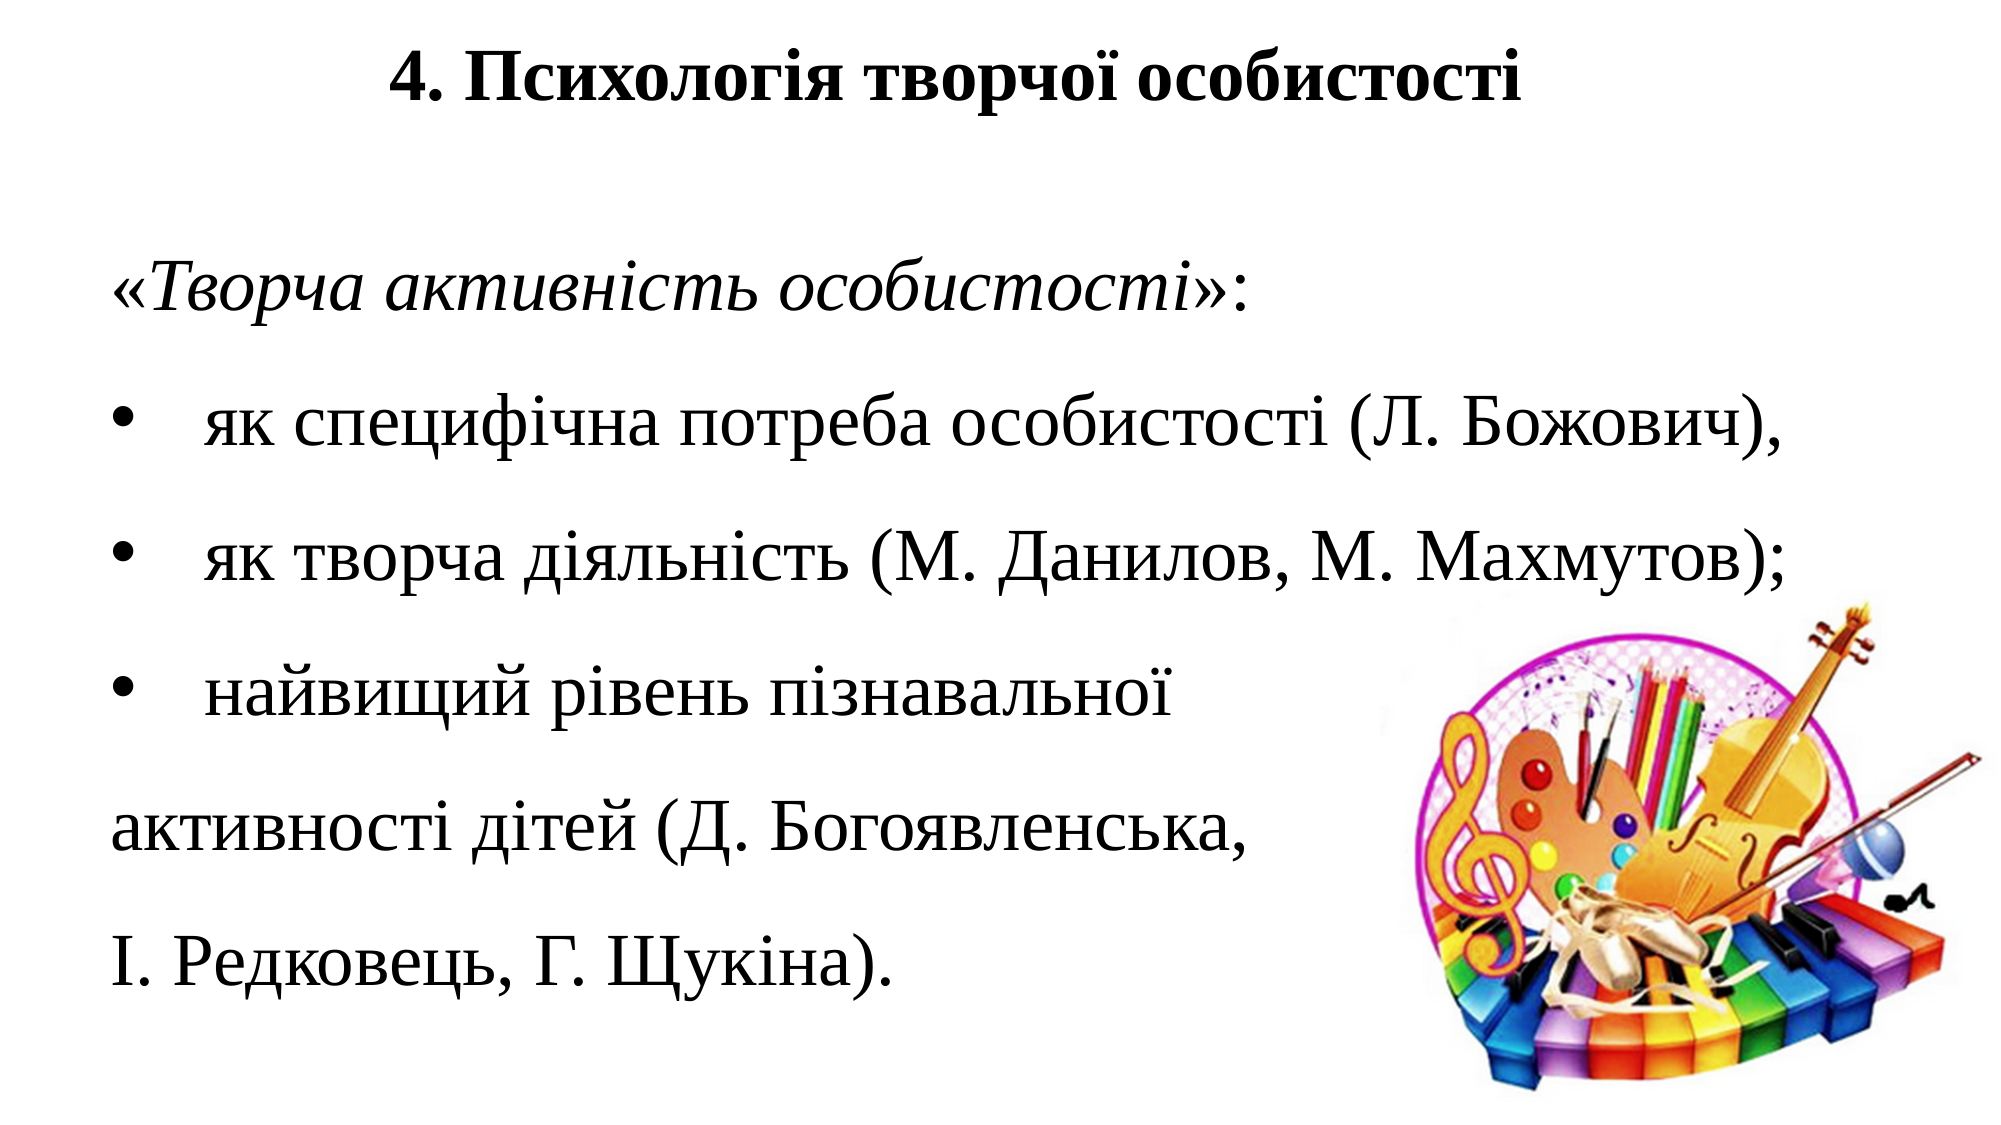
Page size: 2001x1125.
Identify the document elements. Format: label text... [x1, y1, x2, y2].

text_box «Творча активність особистості»: як специфічна потреба особистості (Л. Божович), як творча діяльність (М. Данилов, М. Махмутов); найвищий рівень пізнавальної активності дітей (Д. Богоявленська, І. Редковець, Г. Щукіна). [95, 182, 1943, 1008]
picture [1380, 588, 2000, 1125]
text_box 4. Психологія творчої особистості [374, 18, 1539, 124]
